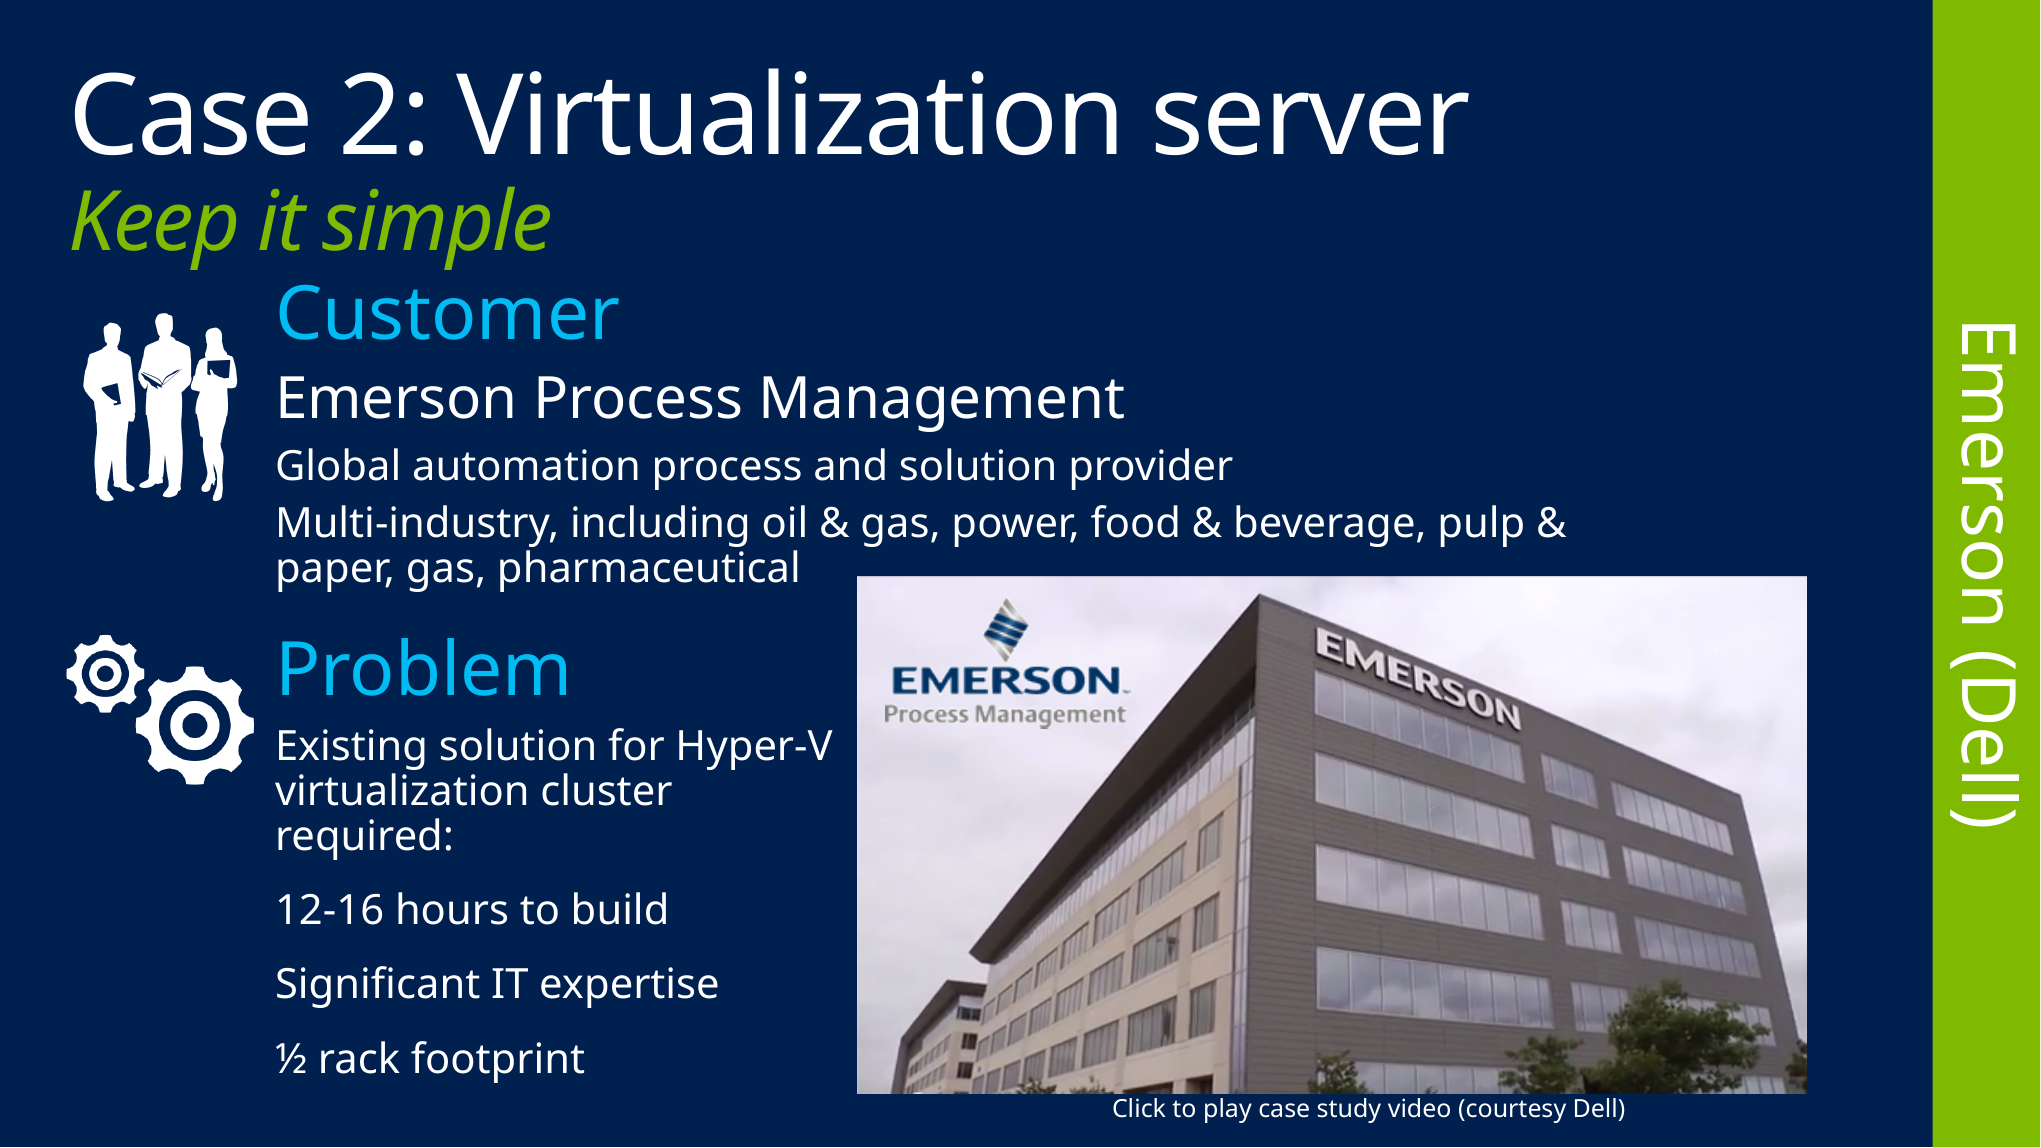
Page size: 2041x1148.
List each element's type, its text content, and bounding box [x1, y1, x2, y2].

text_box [856, 575, 1808, 1095]
title Case 2: Virtualization server Keep it simple [45, 42, 1932, 193]
text_box Emerson (Dell) [1932, 0, 2041, 1148]
text_box Problem Existing solution for Hyper-V virtualization cluster required: 12-16 hours to build Significant IT expertise ½ rack footprint [245, 674, 875, 1148]
text_box Customer Emerson Process Management Global automation process and solution provider Multi-industry, including oil & gas, power, food & beverage, pulp & paper, gas, pharmaceutical [245, 251, 1670, 674]
picture [34, 584, 286, 836]
text_box Click to play case study video (courtesy Dell) [1082, 1095, 1670, 1137]
picture [57, 304, 263, 510]
